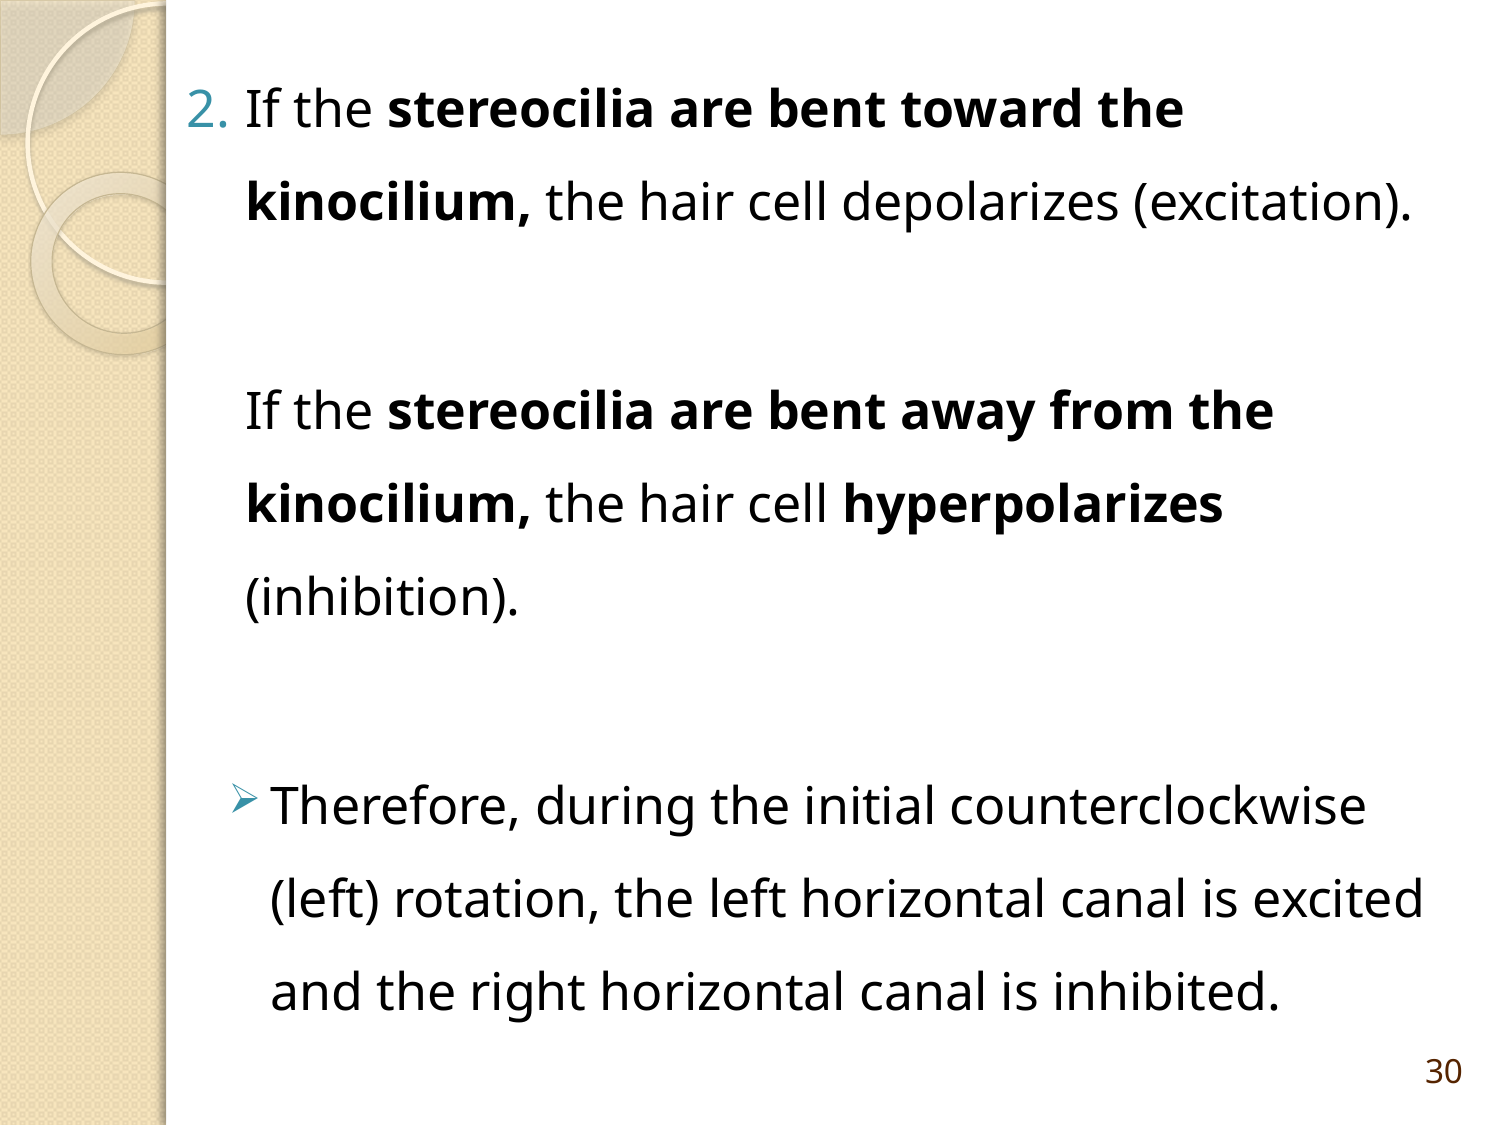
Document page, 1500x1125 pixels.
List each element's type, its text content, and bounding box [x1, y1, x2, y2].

list If the stereocilia are bent toward the kinocilium, the hair cell depolarizes (excitation). If the stereocilia are bent away from the kinocilium, the hair cell hyperpolarizes (inhibition). Therefore, during the initial counterclockwise (left) rotation, the left horizontal canal is excited and the right horizontal canal is inhibited. [172, 37, 1475, 1100]
slide_number 30 [1400, 1025, 1488, 1104]
